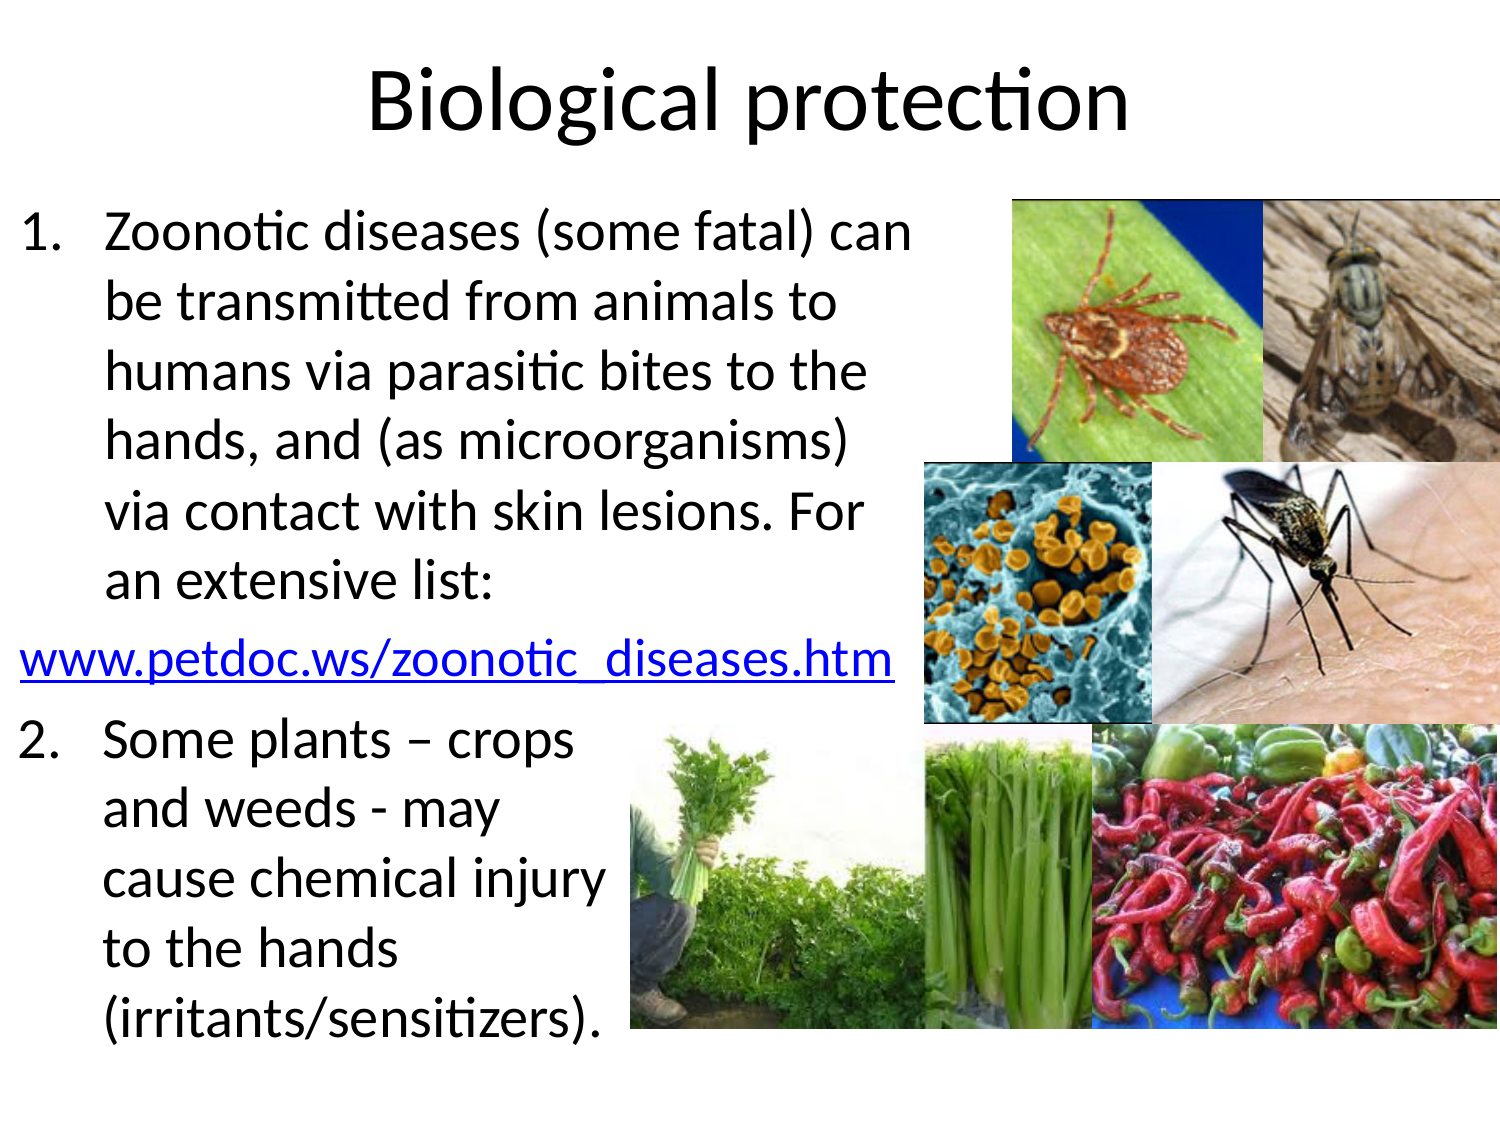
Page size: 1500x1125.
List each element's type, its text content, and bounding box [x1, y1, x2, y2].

title Biological protection [75, 0, 1425, 188]
picture [630, 199, 1500, 1029]
text_box Some plants – crops and weeds - may cause chemical injury to the hands (irritants/sensitizers). [2, 692, 653, 1057]
list Zoonotic diseases (some fatal) can be transmitted from animals to humans via parasitic bites to the hands, and (as microorganisms) via contact with skin lesions. For an extensive list: www.petdoc.ws/zoonotic_diseases.htm [4, 184, 930, 723]
